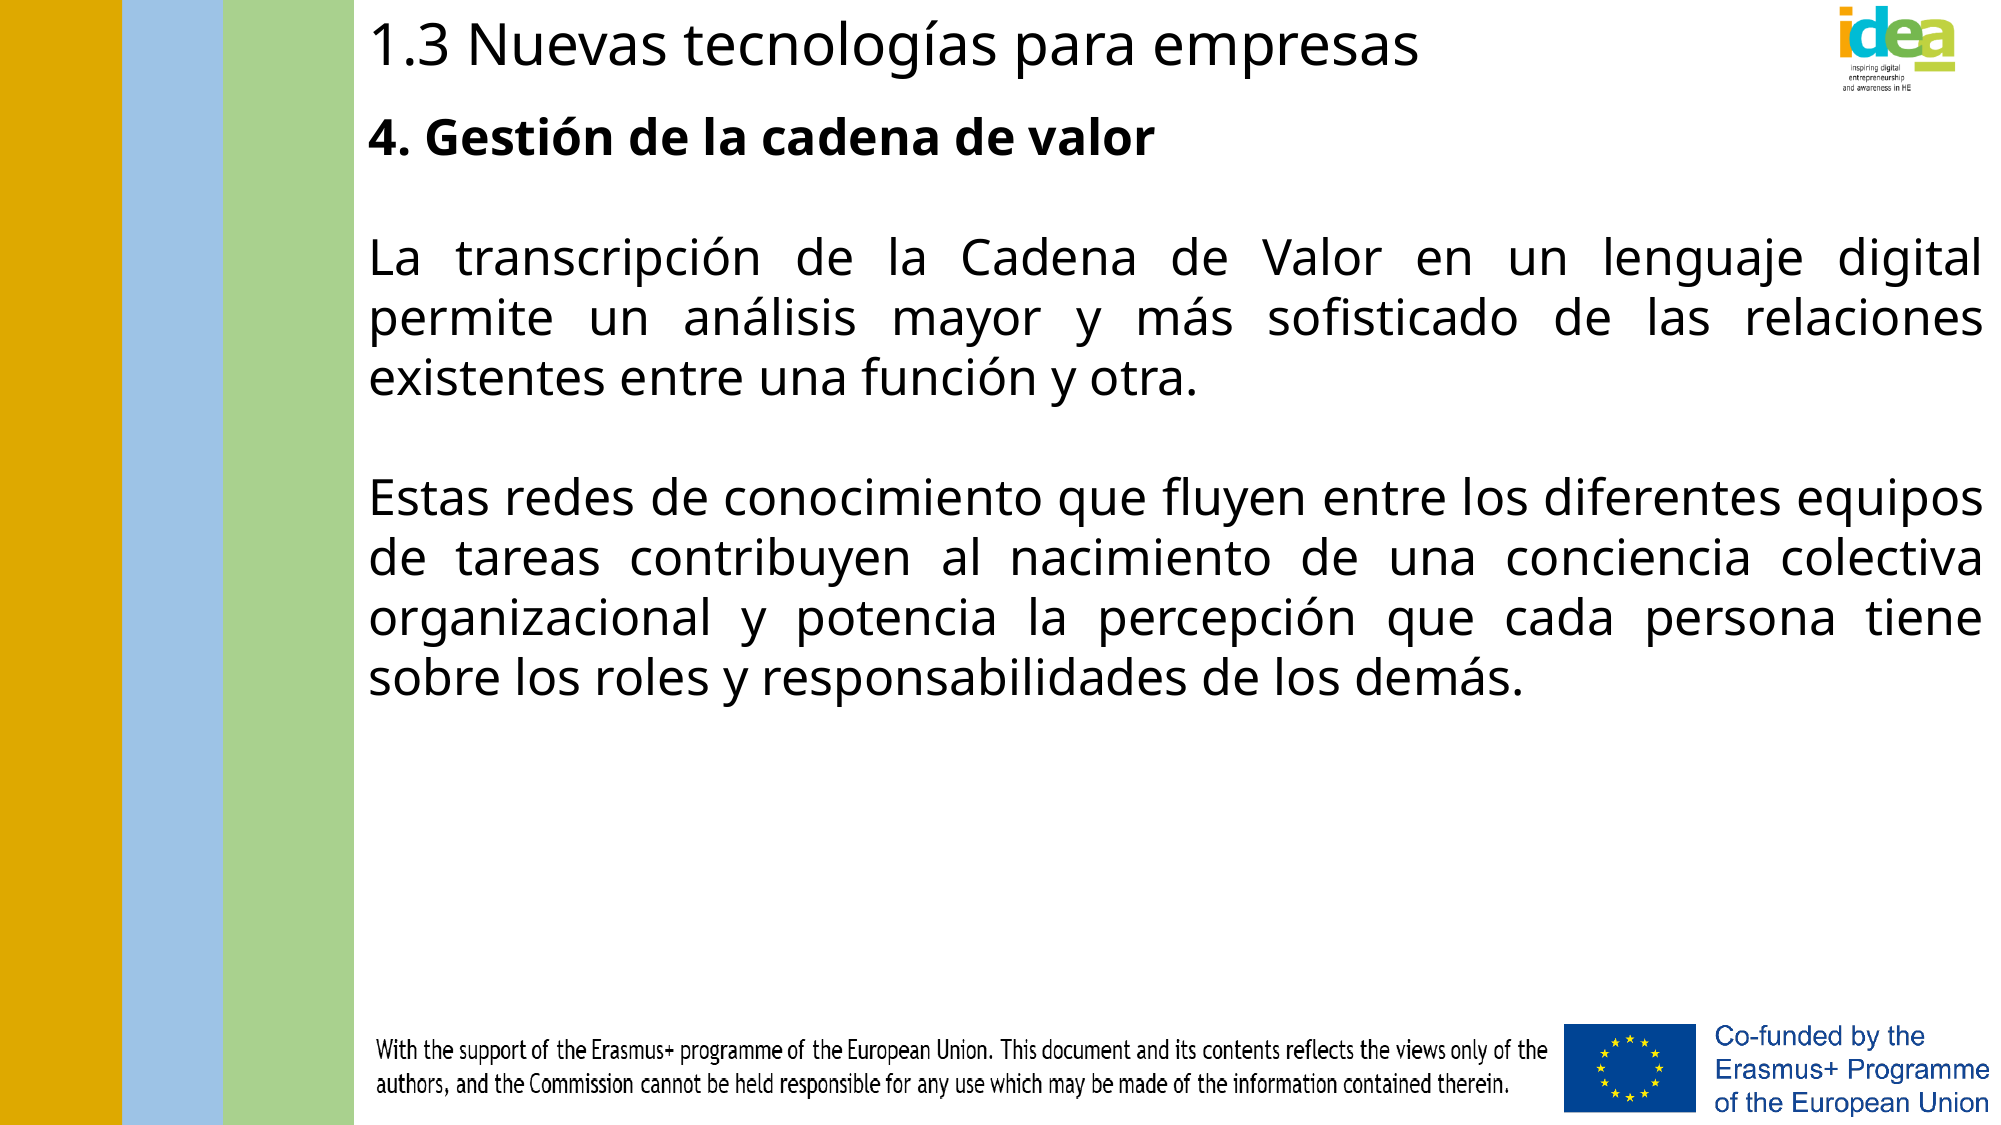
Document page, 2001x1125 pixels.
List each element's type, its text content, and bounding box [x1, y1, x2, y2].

text_box [0, 0, 123, 1125]
text_box [222, 0, 355, 1125]
picture [363, 1024, 1989, 1118]
picture [1828, 0, 1964, 98]
text_box 4. Gestión de la cadena de valor La transcripción de la Cadena de Valor en un lenguaje digital permite un análisis mayor y más sofisticado de las relaciones existentes entre una función y otra. Estas redes de conocimiento que fluyen entre los diferentes equipos de tareas contribuyen al nacimiento de una conciencia colectiva organizacional y potencia la percepción que cada persona tiene sobre los roles y responsabilidades de los demás. [354, 97, 2000, 713]
text_box 1.3 Nuevas tecnologías para empresas [354, 0, 1679, 85]
text_box [123, 0, 222, 1125]
